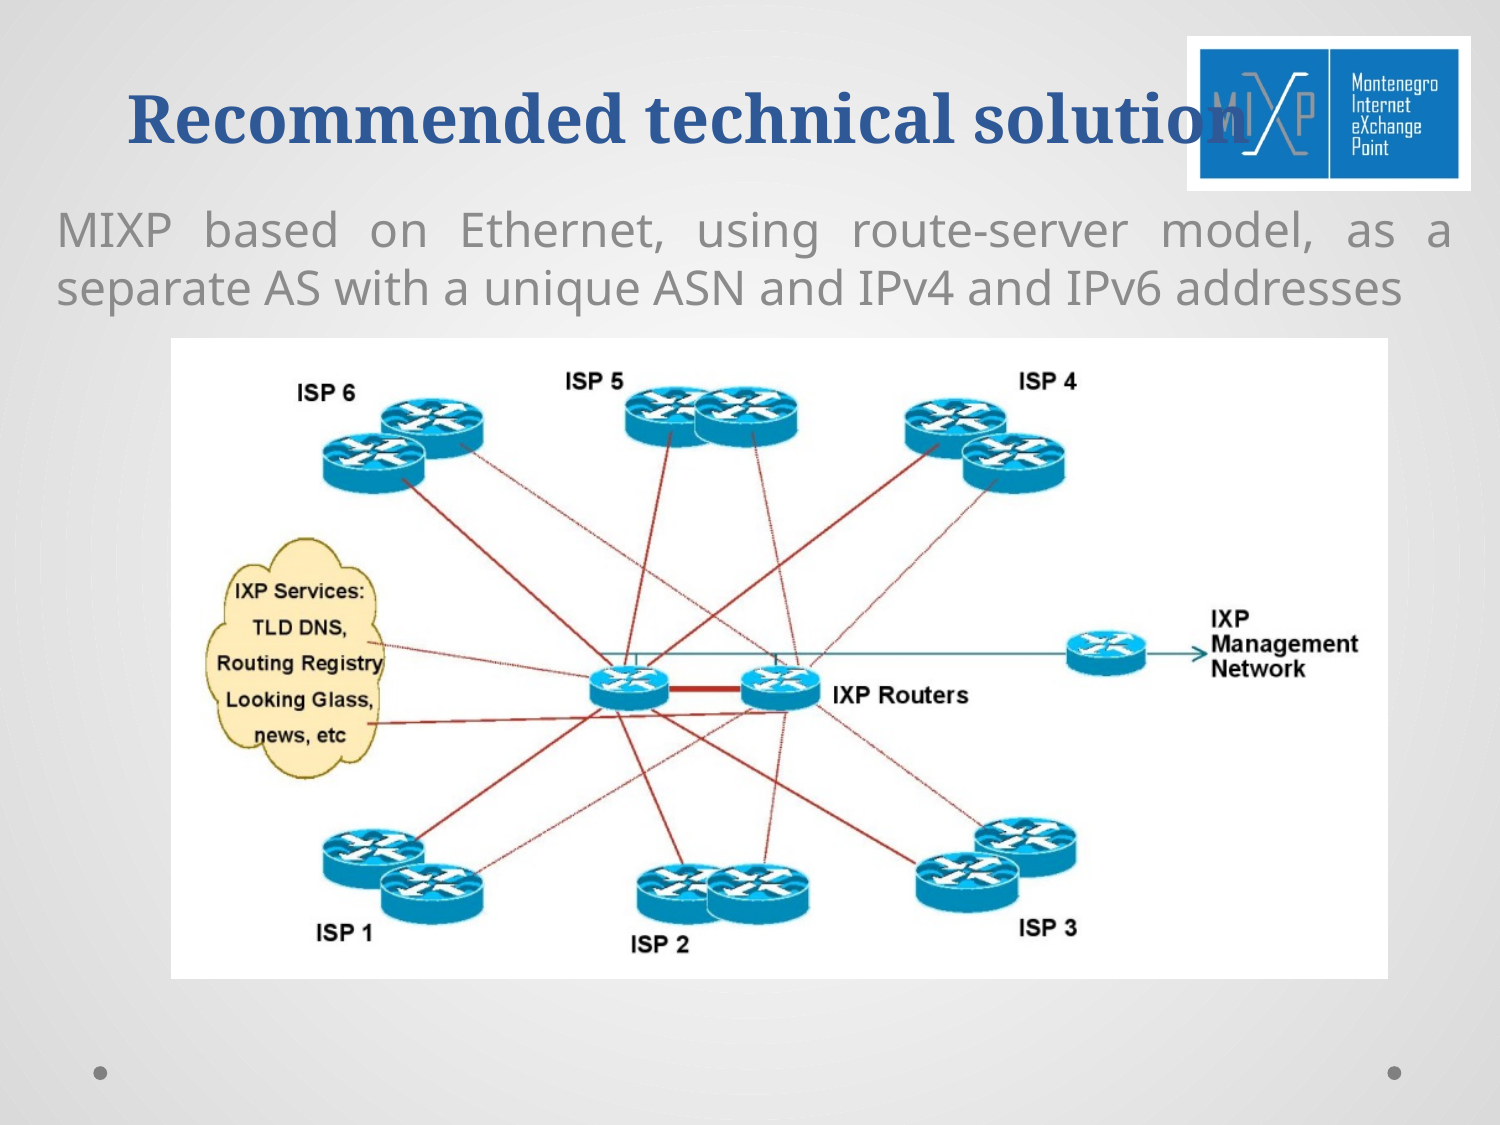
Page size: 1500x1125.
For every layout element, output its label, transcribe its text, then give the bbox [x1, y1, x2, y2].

subtitle MIXP based on Ethernet, using route-server model, as a separate AS with a unique ASN and IPv4 and IPv6 addresses [41, 192, 1471, 327]
title Recommended technical solution [112, 42, 1447, 165]
picture [170, 337, 1389, 979]
picture [1187, 36, 1471, 191]
